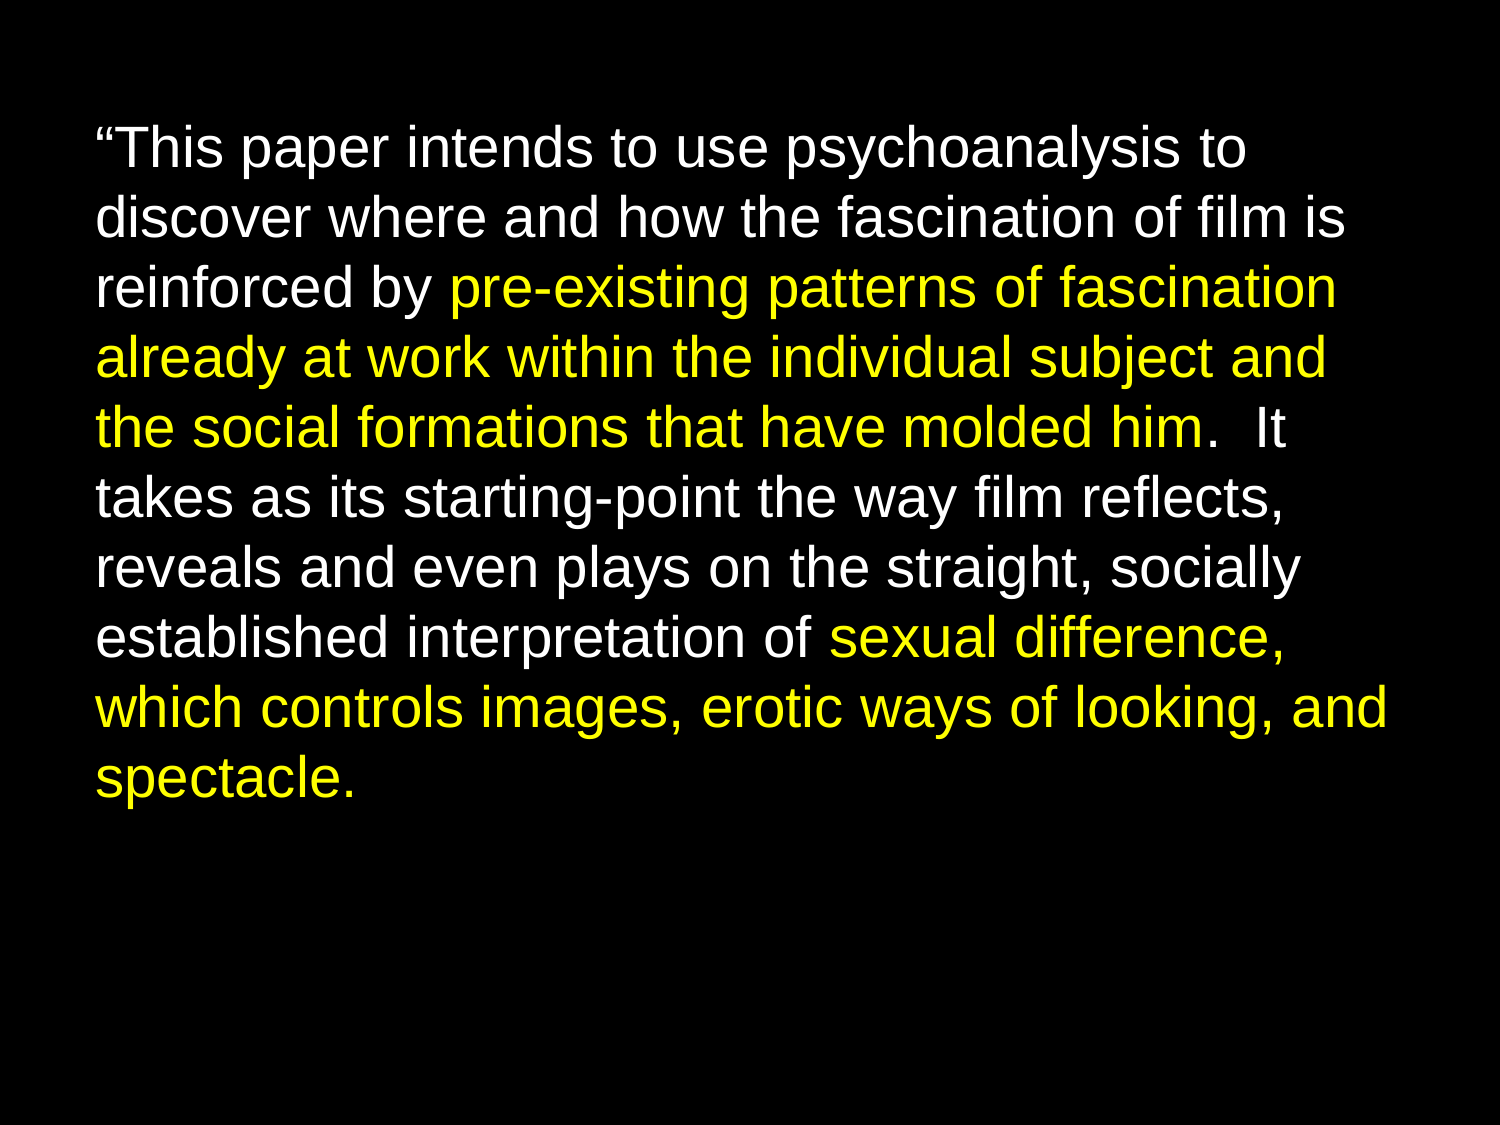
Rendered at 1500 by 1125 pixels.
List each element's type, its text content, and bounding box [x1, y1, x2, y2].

text_box “This paper intends to use psychoanalysis to discover where and how the fascination of film is reinforced by pre-existing patterns of fascination already at work within the individual subject and the social formations that have molded him. It takes as its starting-point the way film reflects, reveals and even plays on the straight, socially established interpretation of sexual difference, which controls images, erotic ways of looking, and spectacle. [80, 101, 1436, 927]
